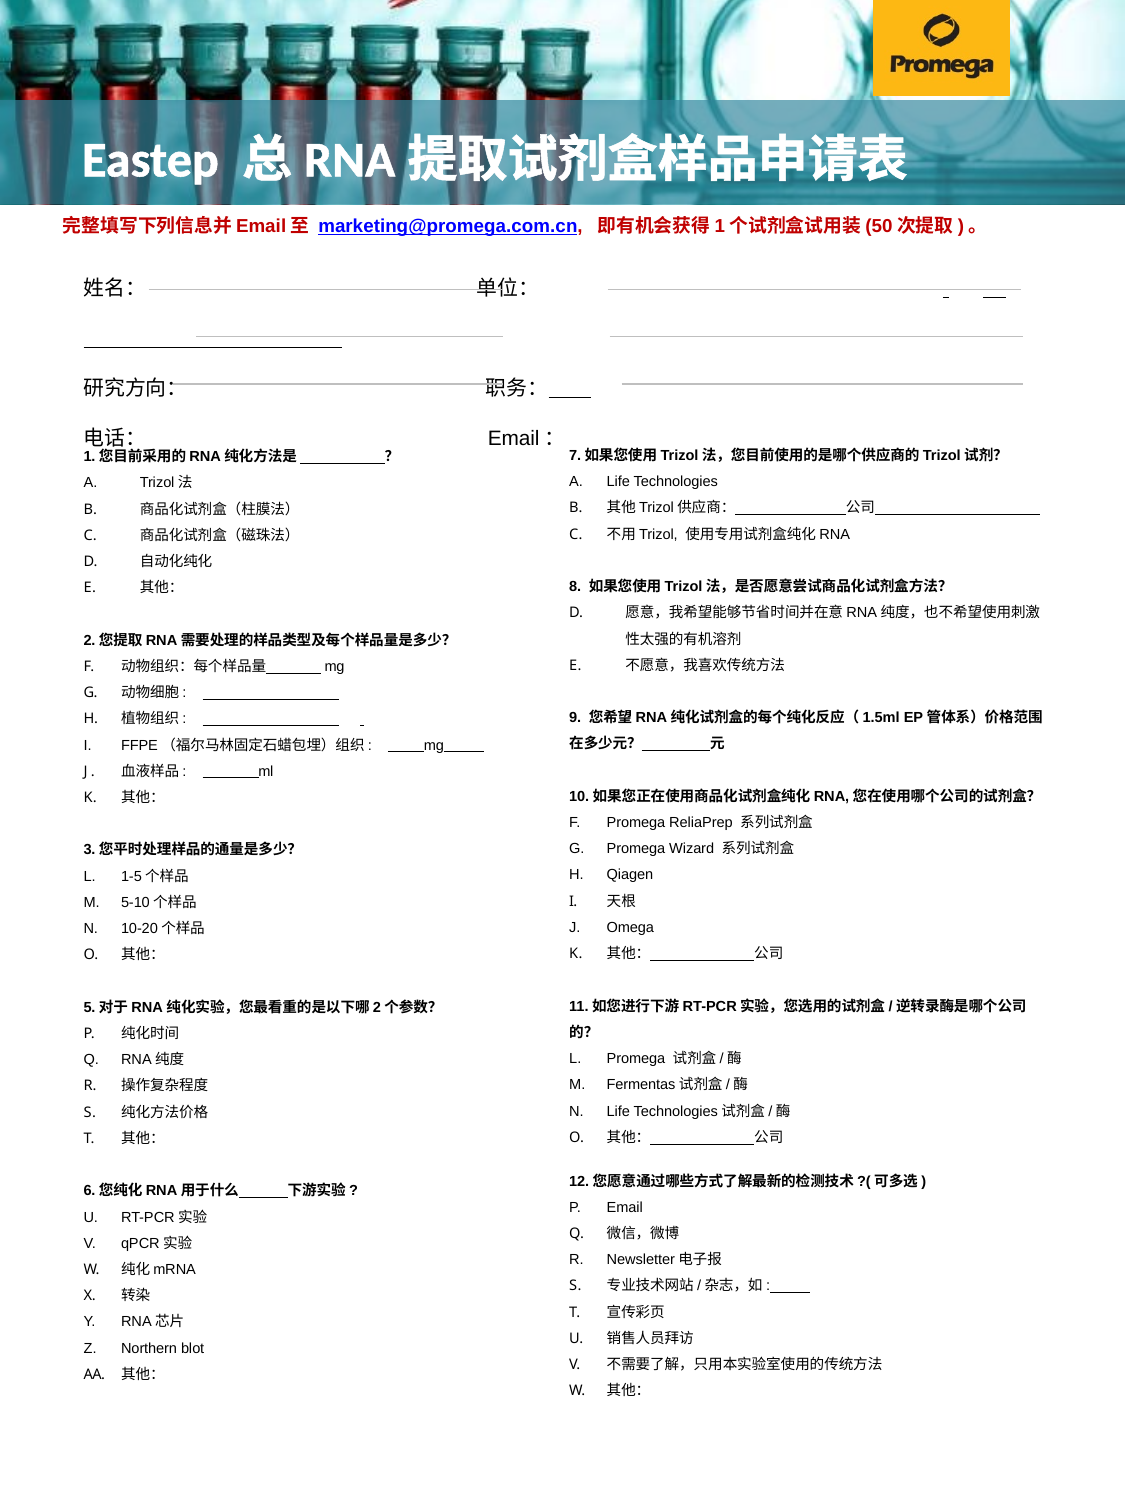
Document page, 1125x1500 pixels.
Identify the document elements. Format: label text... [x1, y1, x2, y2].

text_box 7.如果您使用Trizol法，您目前使用的是哪个供应商的Trizol试剂？ Life Technologies 其他Trizol供应商： 公司 不用Trizol, 使用专用试剂盒纯化RNA 8. 如果您使用Trizol法，是否愿意尝试商品化试剂盒方法？ 愿意，我希望能够节省时间并在意RNA纯度，也不希望使用刺激性太强的有机溶剂 不愿意，我喜欢传统方法 9. 您希望RNA纯化试剂盒的每个纯化反应（1.5ml EP管体系）价格范围在多少元？ 元 10.如果您正在使用商品化试剂盒纯化RNA,您在使用哪个公司的试剂盒？ Promega ReliaPrep 系列试剂盒 Promega Wizard 系列试剂盒 Qiagen 天根 Omega 其他： 公司 11.如您进行下游RT-PCR实验，您选用的试剂盒/逆转录酶是哪个公司的？ Promega 试剂盒/酶 Fermentas试剂盒/酶 Life Technologies试剂盒/酶 其他： 公司 12.您愿意通过哪些方式了解最新的检测技术?(可多选) Email 微信，微博 Newsletter电子报 专业技术网站/杂志，如: 宣传彩页 销售人员拜访 不需要了解，只用本实验室使用的传统方法 其他： [554, 429, 1059, 1459]
text_box 姓名： 单位：11111111111111111111111111111111111 研究方向： 职务： 电话： Email： [68, 242, 1024, 430]
text_box 完整填写下列信息并Email至 marketing@promega.com.cn, 即有机会获得1个试剂盒试用装(50次提取)。 [48, 213, 1003, 244]
text_box 1.您目前采用的RNA纯化方法是 ？ Trizol法 商品化试剂盒（柱膜法） 商品化试剂盒（磁珠法） 自动化纯化 其他： 2.您提取RNA需要处理的样品类型及每个样品量是多少？ 动物组织：每个样品量 mg 动物细胞: 个 植物组织: 个 FFPE（福尔马林固定石蜡包埋）组织: mg 血液样品: ml 其他： 3.您平时处理样品的通量是多少？ 1-5个样品 5-10个样品 10-20个样品 其他： 5.对于RNA纯化实验，您最看重的是以下哪2个参数？ 纯化时间 RNA纯度 操作复杂程度如 纯化方法价格 其他： 6.您纯化RNA用于什么 下游实验? RT-PCR实验 qPCR实验 纯化mRNA 转染 RNA芯片 Northern blot 其他： [68, 430, 554, 1409]
picture [0, 0, 1125, 205]
